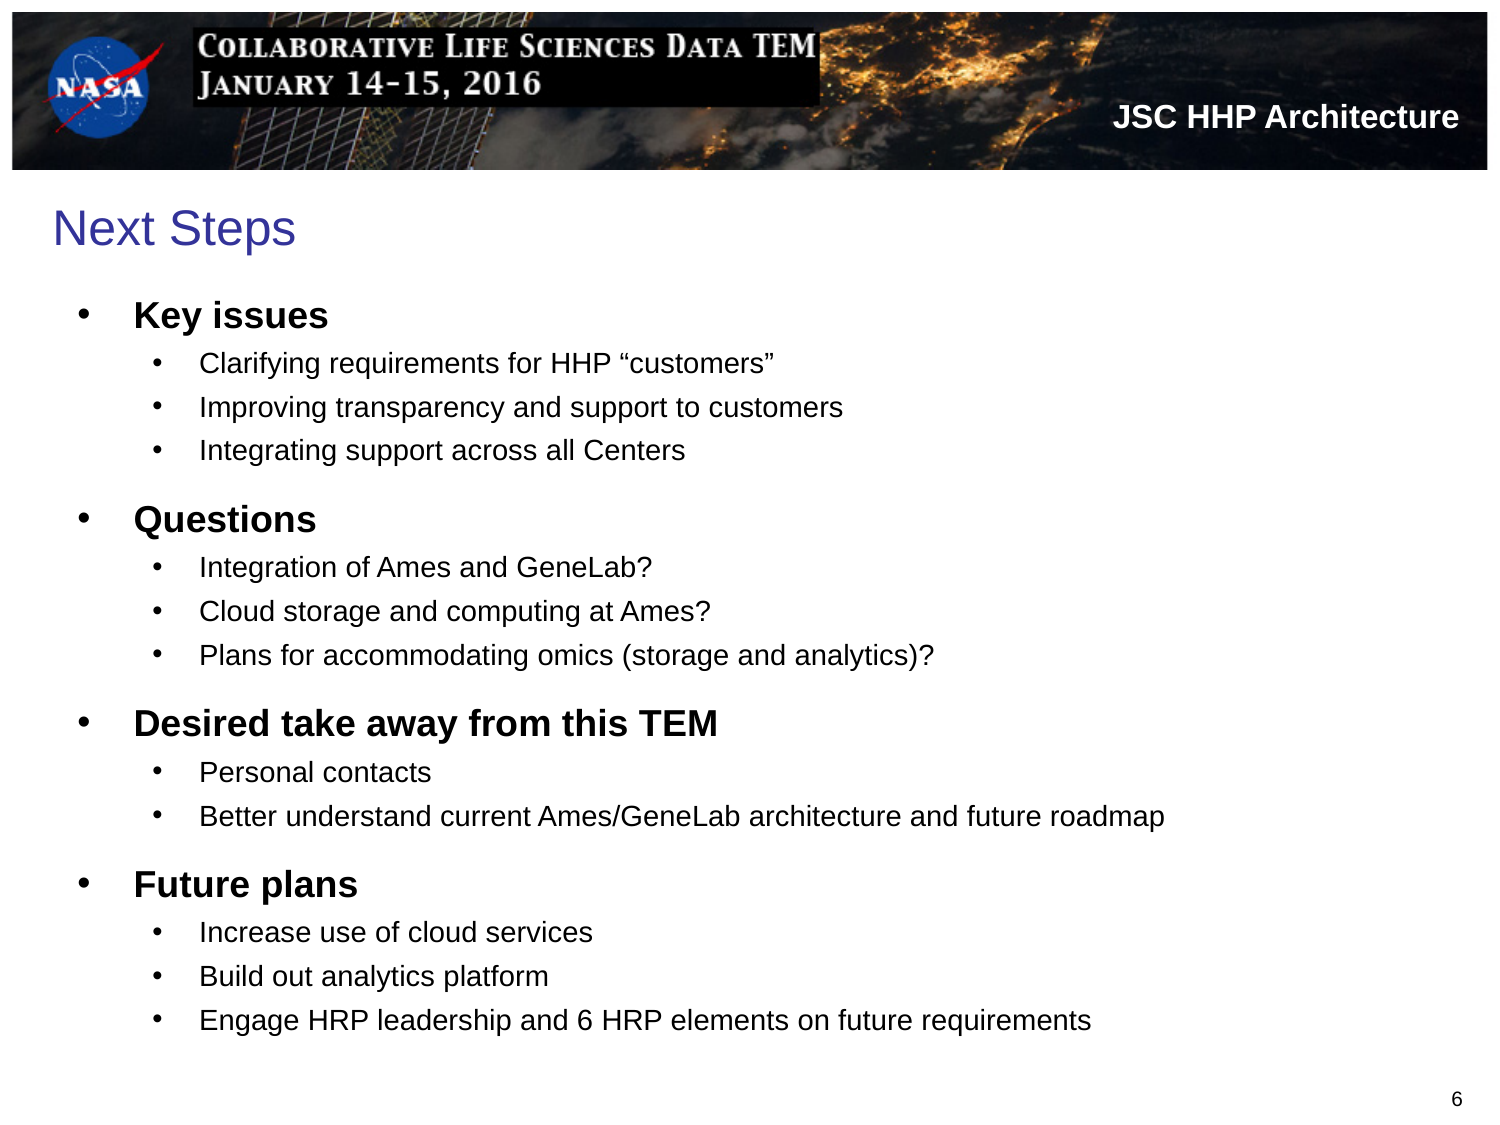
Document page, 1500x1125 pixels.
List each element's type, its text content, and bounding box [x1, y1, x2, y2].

title Next Steps [37, 187, 1450, 288]
picture [0, 12, 1500, 170]
list Key issues Clarifying requirements for HHP “customers” Improving transparency and support to customers Integrating support across all Centers Questions Integration of Ames and GeneLab? Cloud storage and computing at Ames? Plans for accommodating omics (storage and analytics)? Desired take away from this TEM Personal contacts Better understand current Ames/GeneLab architecture and future roadmap Future plans Increase use of cloud services Build out analytics platform Engage HRP leadership and 6 HRP elements on future requirements [62, 288, 1450, 1013]
